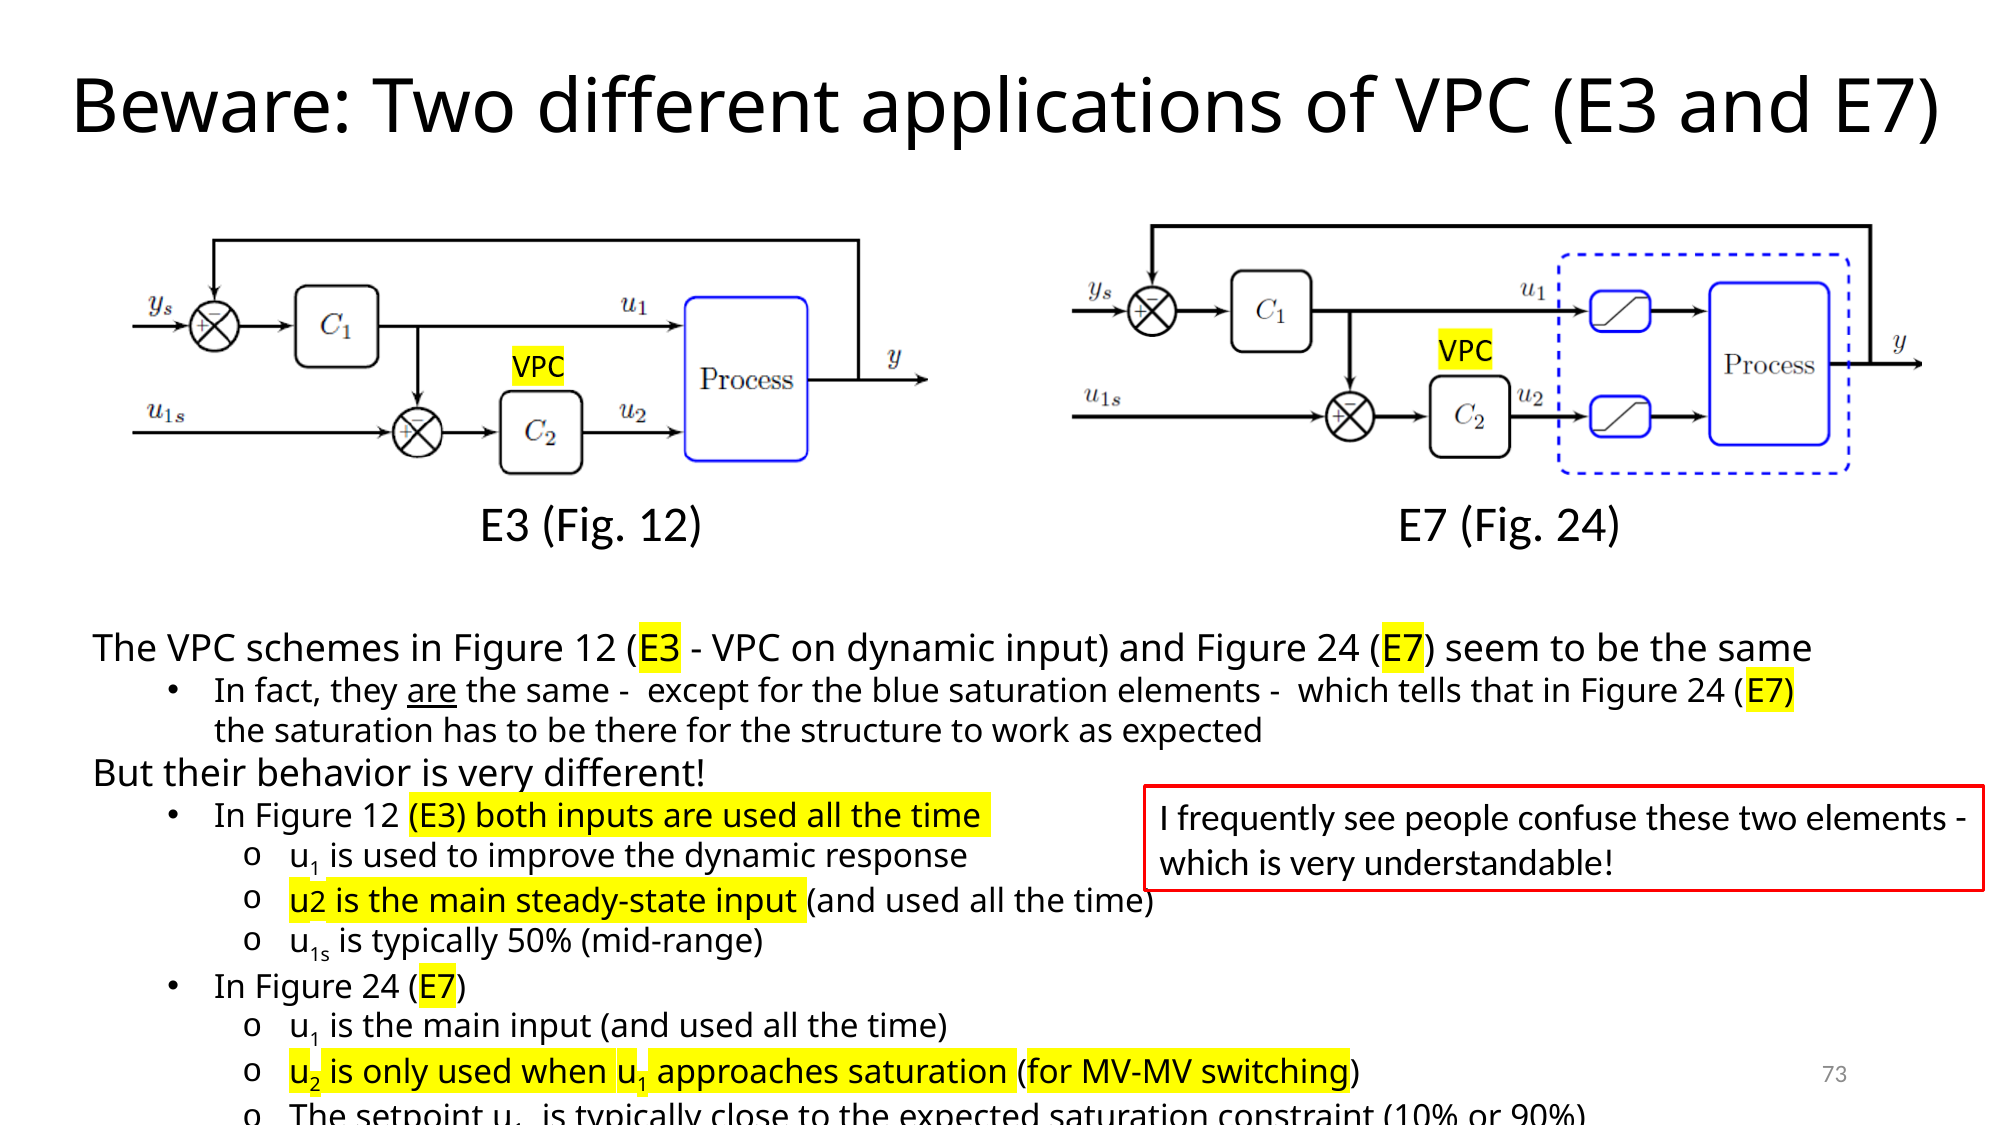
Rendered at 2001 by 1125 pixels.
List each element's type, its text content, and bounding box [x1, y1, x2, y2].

picture [1036, 205, 1922, 485]
title Beware: Two different applications of VPC (E3 and E7) [55, 0, 1988, 218]
picture [107, 221, 928, 490]
text_box E7 (Fig. 24) [1383, 485, 1637, 559]
text_box E3 (Fig. 12) [465, 490, 719, 559]
text_box I frequently see people confuse these two elements - which is very understandable! [1144, 785, 1984, 891]
text_box The VPC schemes in Figure 12 (E3 - VPC on dynamic input) and Figure 24 (E7) seem to be the same In fact, they are the same - except for the blue saturation elements - which tells that in Figure 24 (E7) the saturation has to be there for the structure to work as expected But their behavior is very different! In Figure 12 (E3) both inputs are used all the time u1 is used to improve the dynamic response u2 is the main steady-state input (and used all the time) u1s is typically 50% (mid-range) In Figure 24 (E7) u1 is the main input (and used all the time) u2 is only used when u1 approaches saturation (for MV-MV switching) The setpoint u1s is typically close to the expected saturation constraint (10% or 90%) [77, 616, 1846, 1125]
slide_number 73 [1412, 1042, 1863, 1103]
